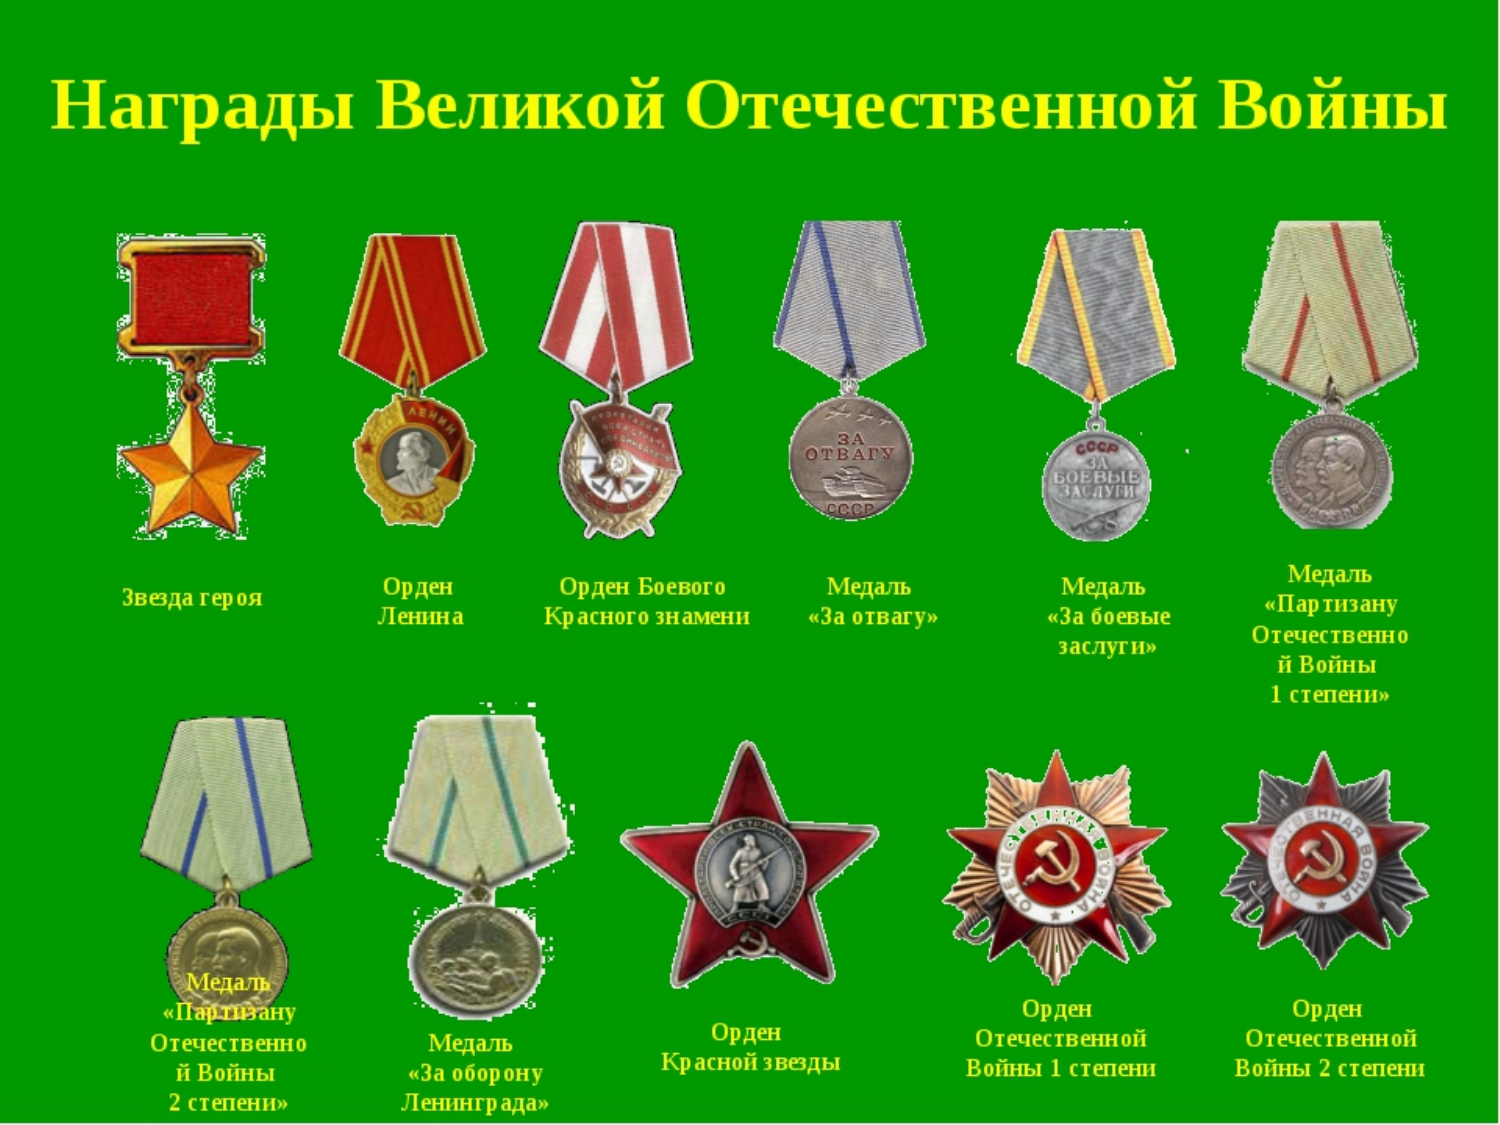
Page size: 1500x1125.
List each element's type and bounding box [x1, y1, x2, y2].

list [0, 0, 1500, 1125]
